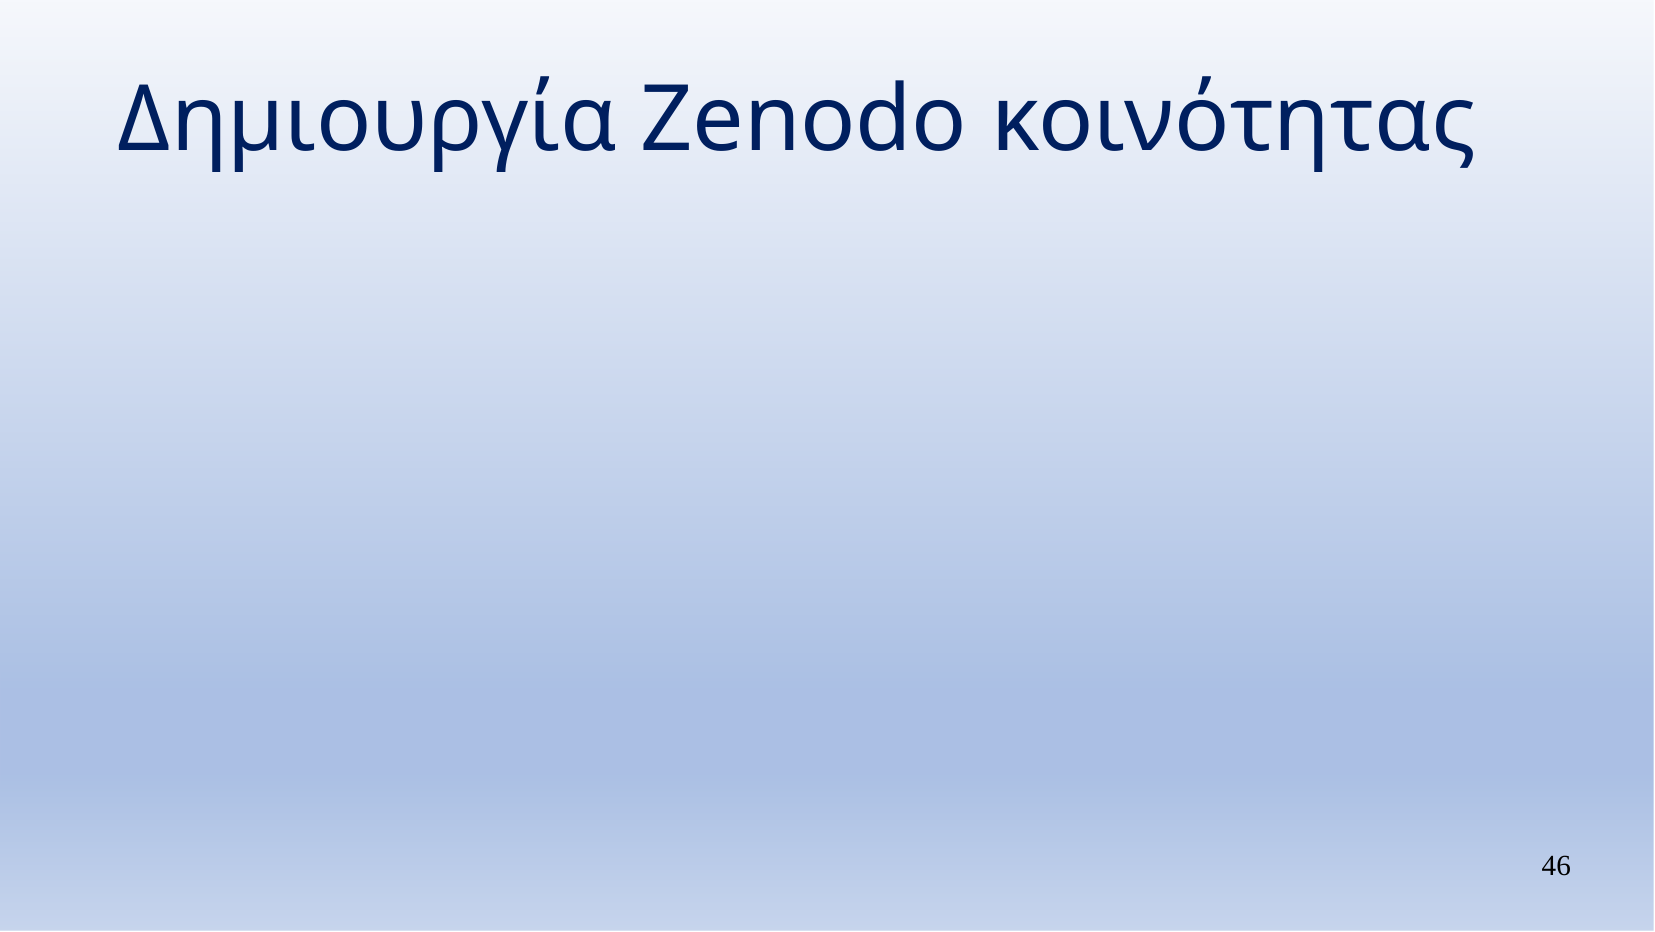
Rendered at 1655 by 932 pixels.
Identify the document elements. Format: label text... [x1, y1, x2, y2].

slide_number 46 [1537, 847, 1576, 932]
title Δημιουργία Zenodo κοινότητας [115, 56, 1539, 215]
picture [0, 0, 1654, 931]
